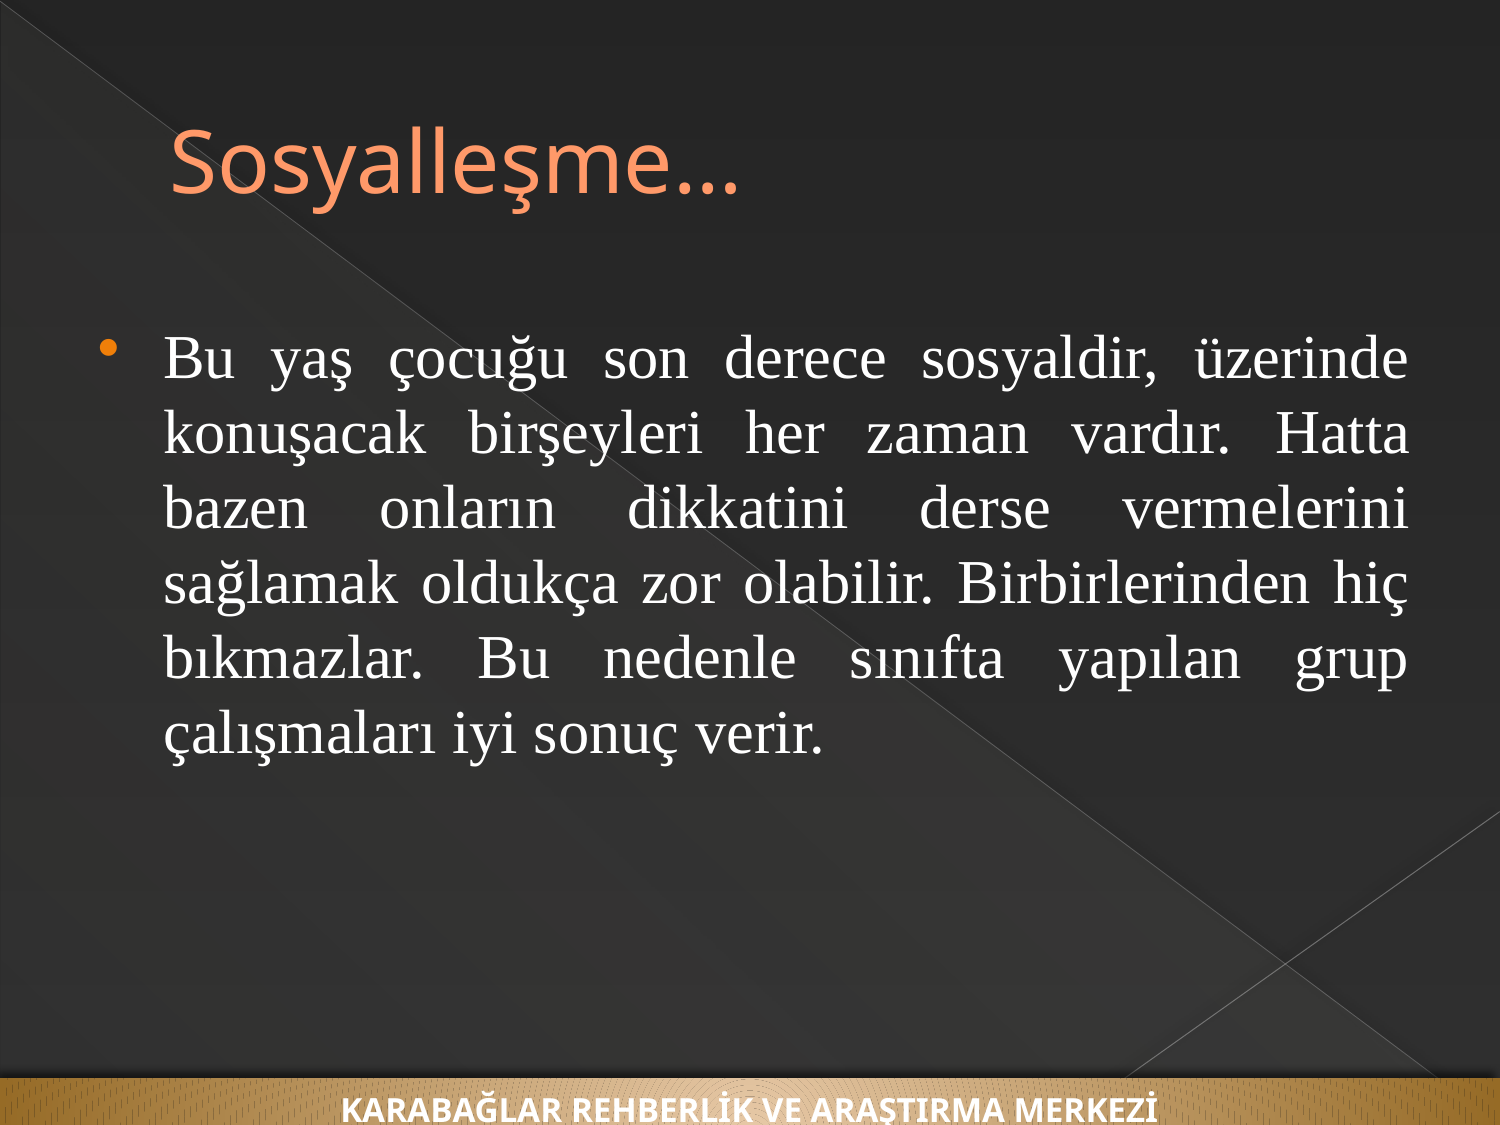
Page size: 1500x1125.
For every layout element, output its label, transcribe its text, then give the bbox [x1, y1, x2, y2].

list Bu yaş çocuğu son derece sosyaldir, üzerinde konuşacak birşeyleri her zaman vardır. Hatta bazen onların dikkatini derse vermelerini sağlamak oldukça zor olabilir. Birbirlerinden hiç bıkmazlar. Bu nedenle sınıfta yapılan grup çalışmaları iyi sonuç verir. [75, 308, 1425, 1059]
title Sosyalleşme… [75, 43, 1425, 274]
footer KARABAĞLAR REHBERLİK VE ARAŞTIRMA MERKEZİ [0, 1078, 1500, 1125]
